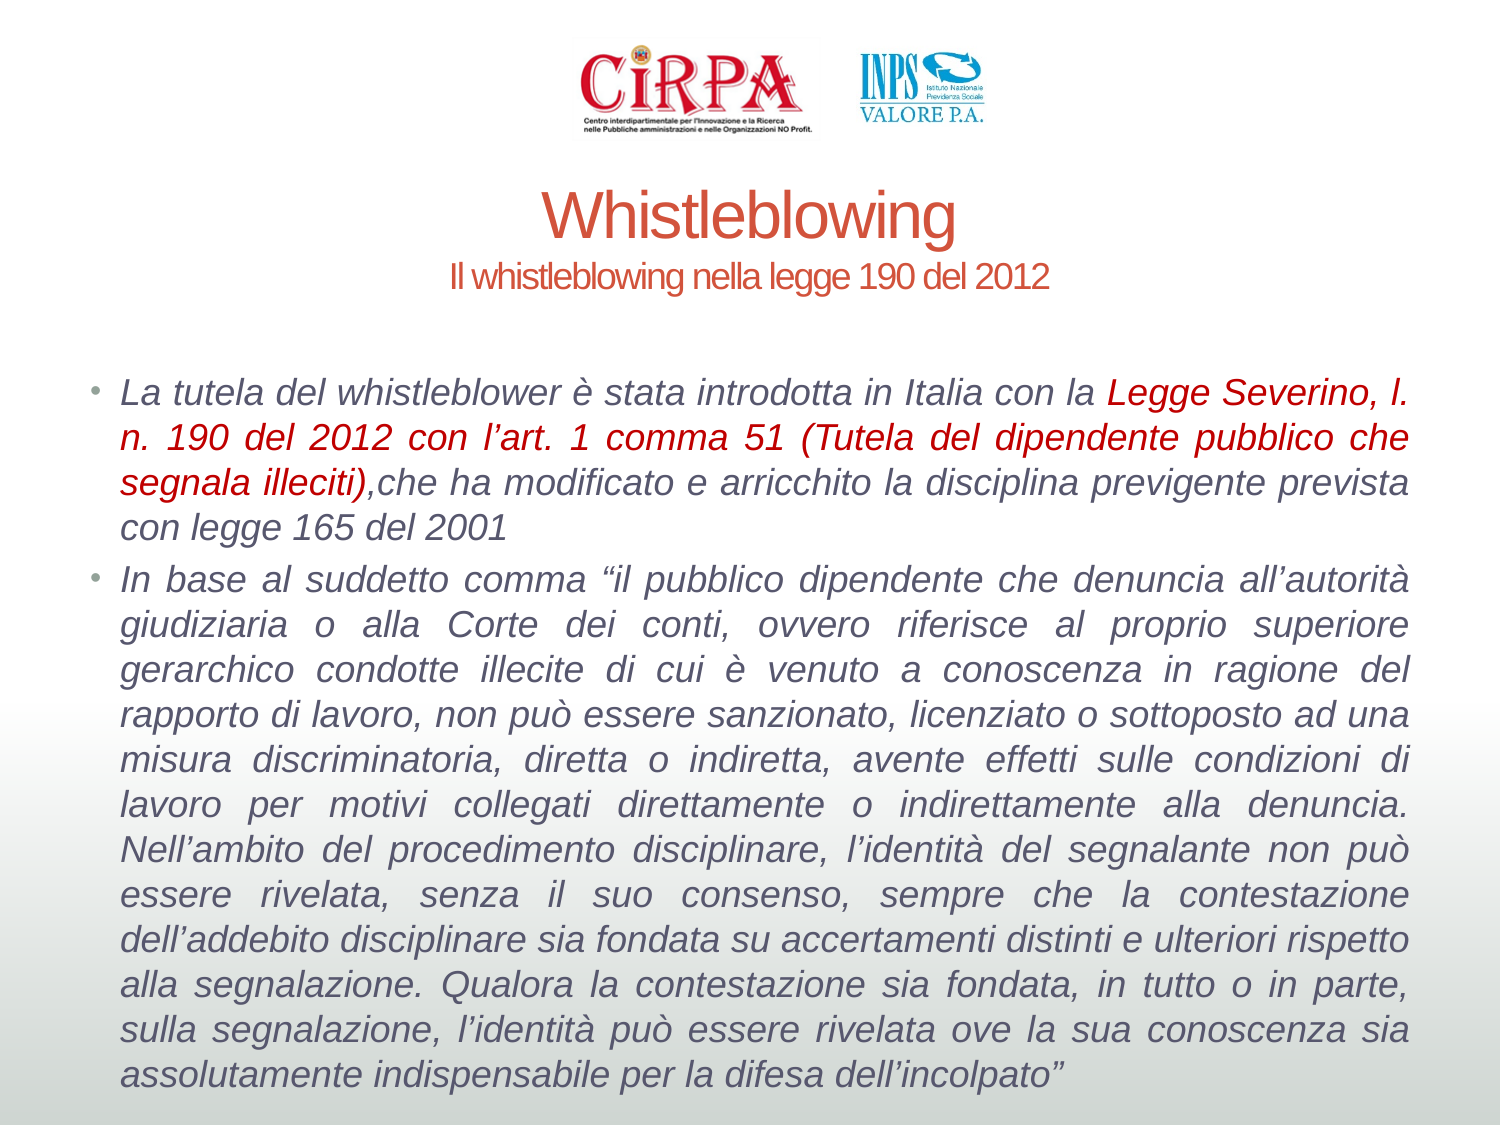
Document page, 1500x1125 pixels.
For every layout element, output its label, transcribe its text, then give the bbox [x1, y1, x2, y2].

list La tutela del whistleblower è stata introdotta in Italia con la Legge Severino, l. n. 190 del 2012 con l’art. 1 comma 51 (Tutela del dipendente pubblico che segnala illeciti),che ha modificato e arricchito la disciplina previgente prevista con legge 165 del 2001 In base al suddetto comma “il pubblico dipendente che denuncia all’autorità giudiziaria o alla Corte dei conti, ovvero riferisce al proprio superiore gerarchico condotte illecite di cui è venuto a conoscenza in ragione del rapporto di lavoro, non può essere sanzionato, licenziato o sottoposto ad una misura discriminatoria, diretta o indiretta, avente effetti sulle condizioni di lavoro per motivi collegati direttamente o indirettamente alla denuncia. Nell’ambito del procedimento disciplinare, l’identità del segnalante non può essere rivelata, senza il suo consenso, sempre che la contestazione dell’addebito disciplinare sia fondata su accertamenti distinti e ulteriori rispetto alla segnalazione. Qualora la contestazione sia fondata, in tutto o in parte, sulla segnalazione, l’identità può essere rivelata ove la sua conoscenza sia assolutamente indispensabile per la difesa dell’incolpato” [75, 360, 1425, 1106]
picture [855, 24, 987, 155]
title Whistleblowing Il whistleblowing nella legge 190 del 2012 [75, 154, 1425, 315]
picture [572, 37, 822, 142]
